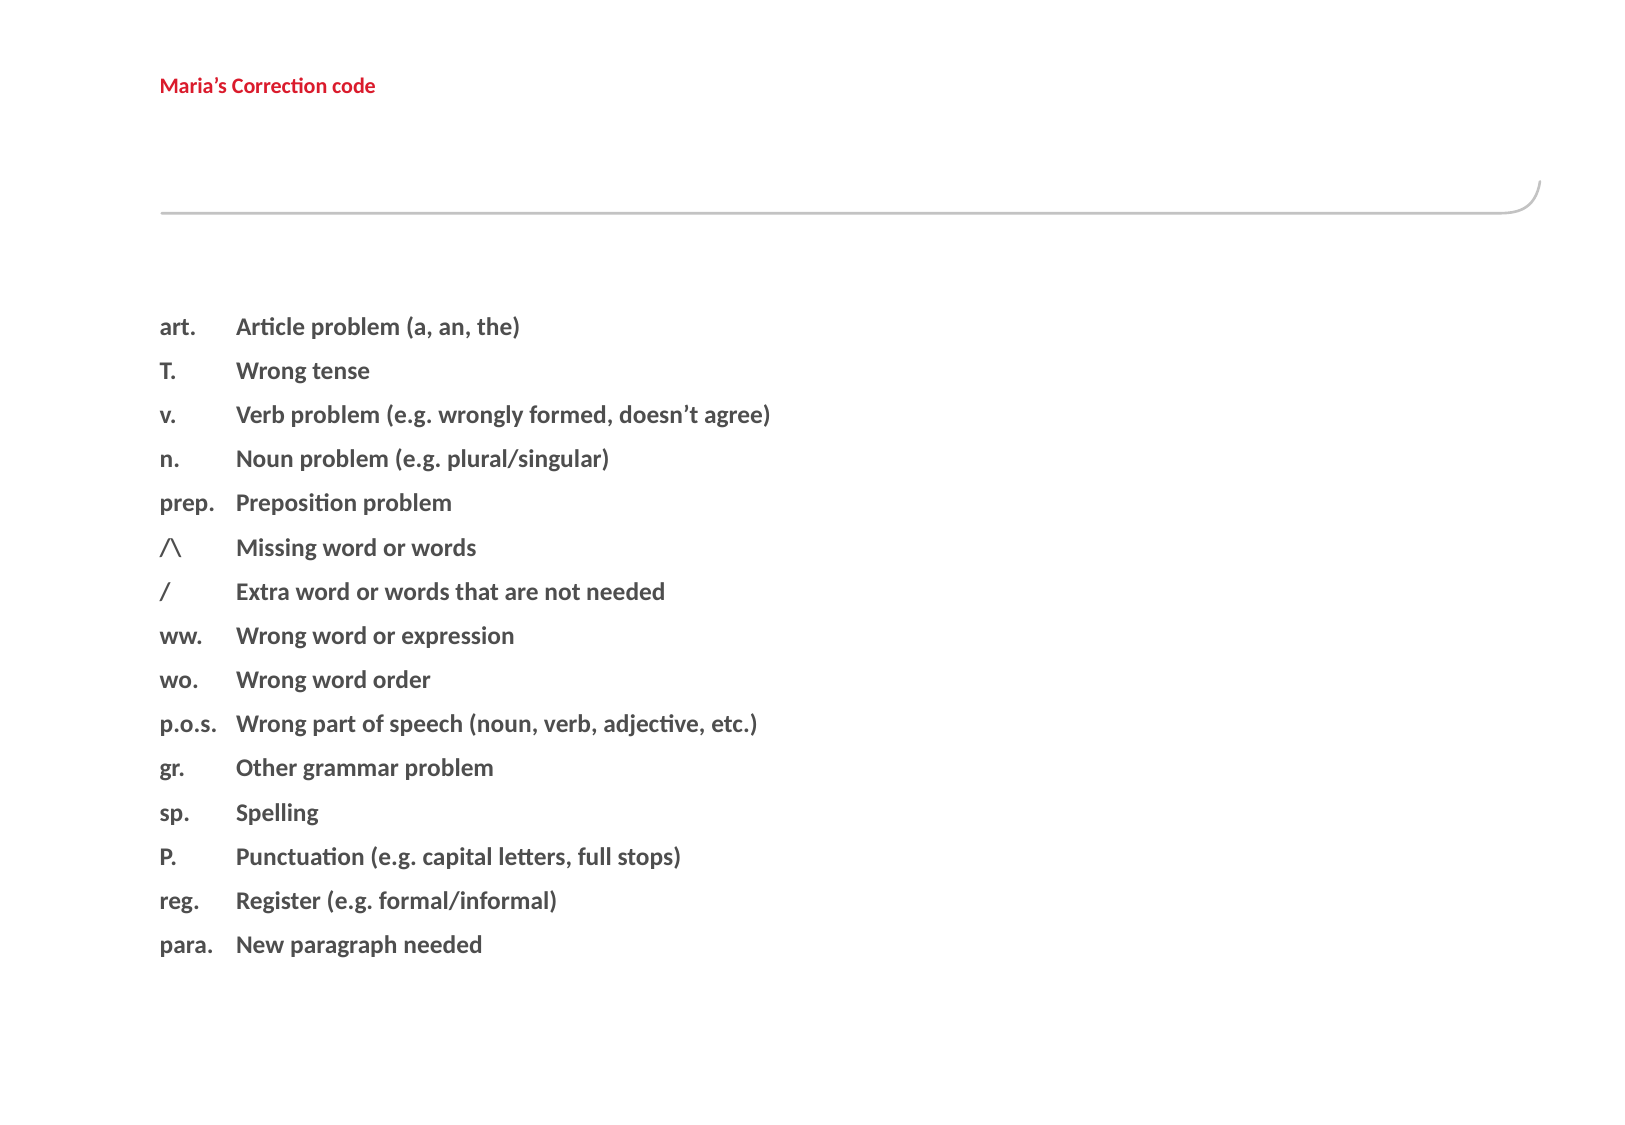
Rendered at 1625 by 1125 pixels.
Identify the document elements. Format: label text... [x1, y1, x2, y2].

list art. Article problem (a, an, the) T. Wrong tense v. Verb problem (e.g. wrongly formed, doesn’t agree) n. Noun problem (e.g. plural/singular) prep. Preposition problem /\ Missing word or words / Extra word or words that are not needed ww. Wrong word or expression wo. Wrong word order p.o.s. Wrong part of speech (noun, verb, adjective, etc.) gr. Other grammar problem sp. Spelling P. Punctuation (e.g. capital letters, full stops) reg. Register (e.g. formal/informal) para. New paragraph needed [159, 262, 1465, 1010]
title Maria’s Correction code [159, 71, 1465, 126]
